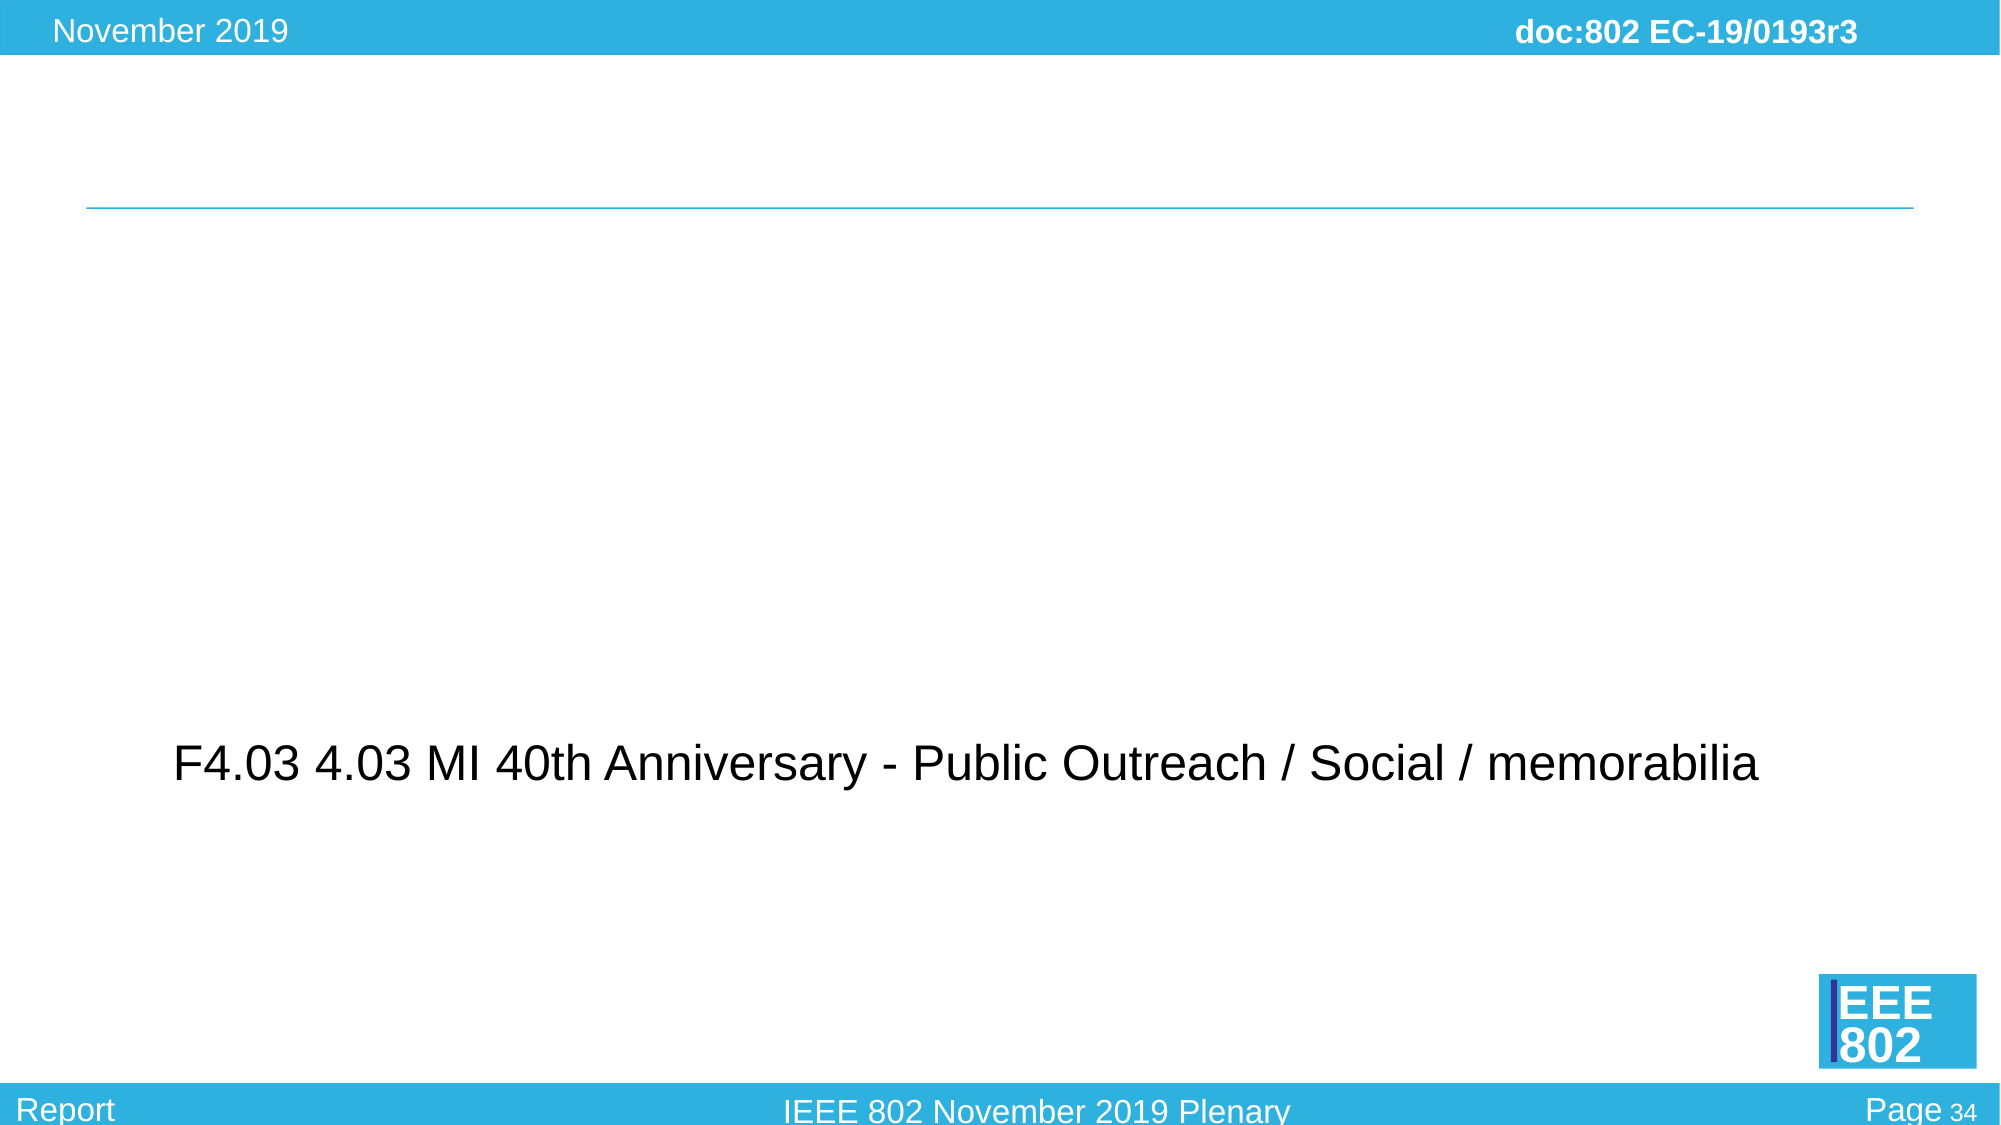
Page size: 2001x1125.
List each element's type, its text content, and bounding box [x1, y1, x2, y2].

title F4.03 4.03 MI 40th Anniversary - Public Outreach / Social / memorabilia [157, 722, 1858, 947]
